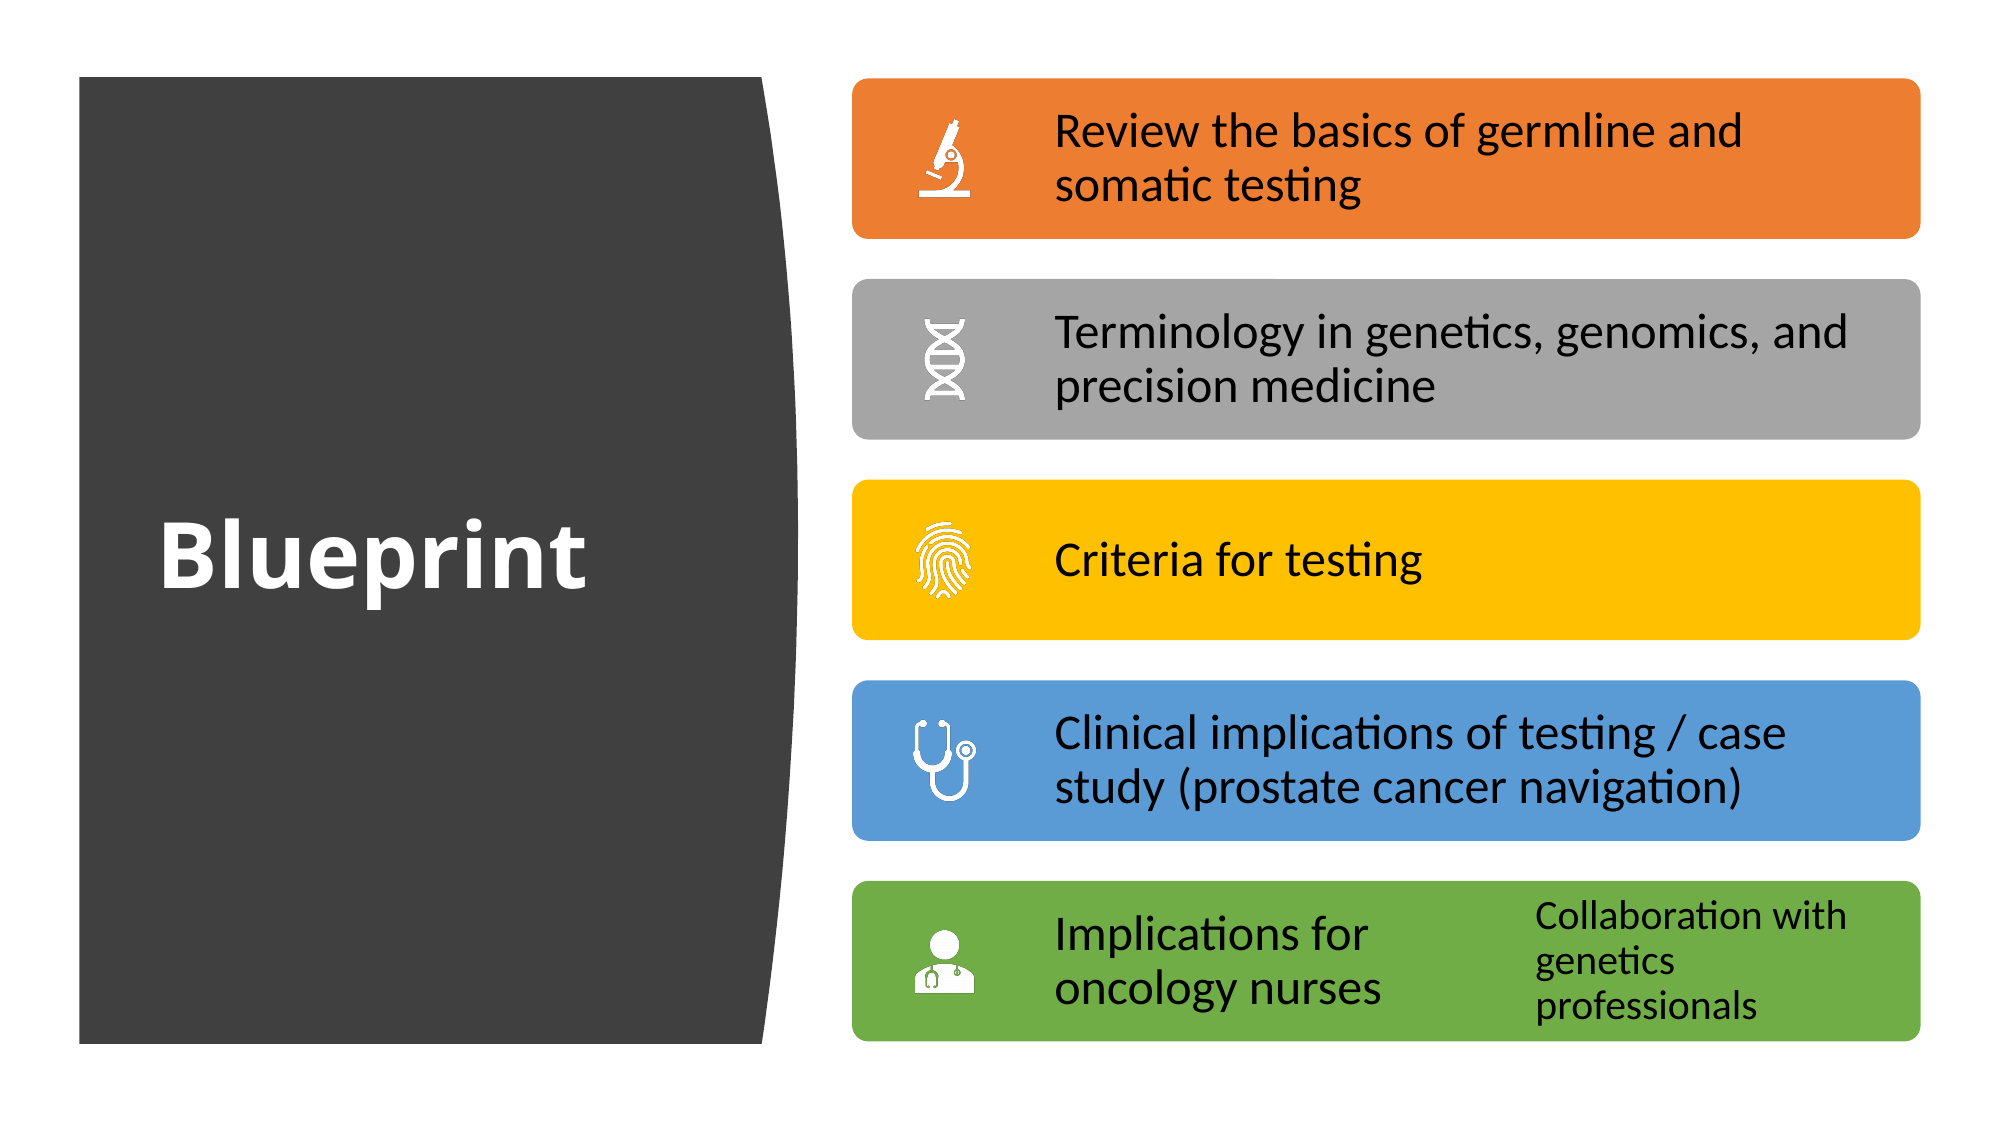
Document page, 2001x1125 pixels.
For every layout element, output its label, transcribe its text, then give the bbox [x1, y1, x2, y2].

title Blueprint [141, 166, 702, 953]
text_box [78, 76, 800, 1045]
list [852, 77, 1921, 1043]
